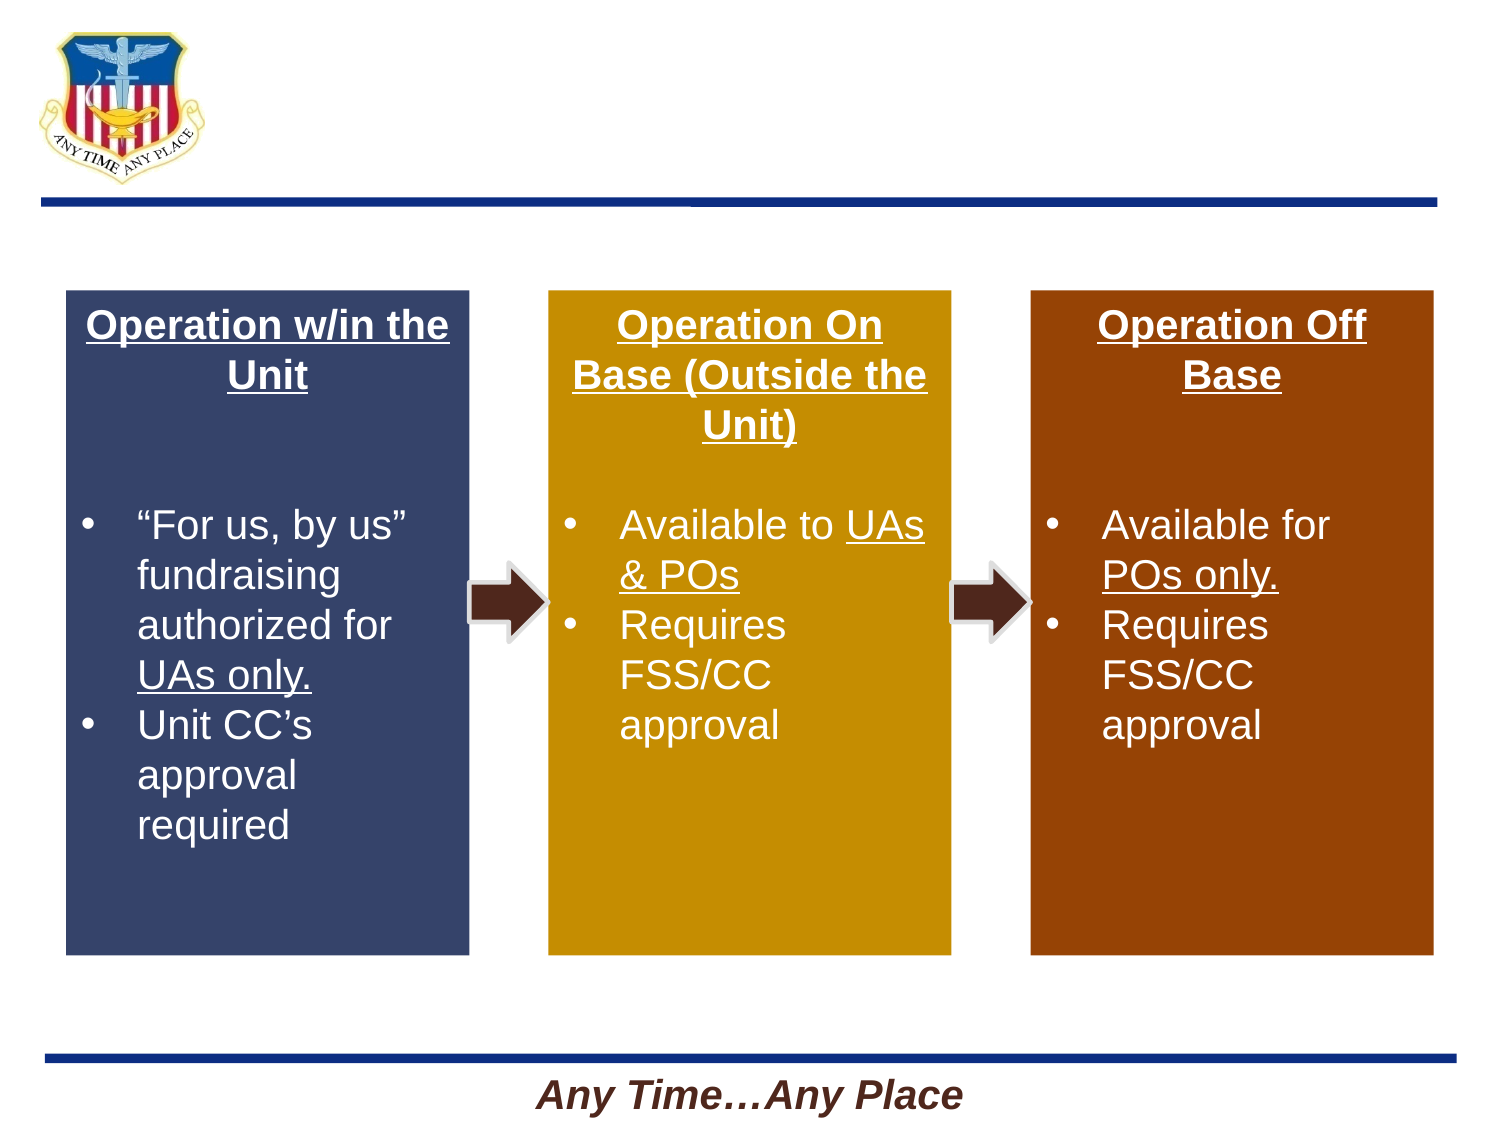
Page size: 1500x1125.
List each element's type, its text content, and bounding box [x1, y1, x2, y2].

picture [39, 32, 205, 185]
text_box [469, 562, 549, 642]
text_box [951, 562, 1031, 642]
text_box Operation On Base (Outside the Unit) Available to UAs & POs Requires FSS/CC approval [548, 290, 952, 956]
text_box Operation Off Base Available for POs only. Requires FSS/CC approval [1030, 290, 1434, 956]
text_box Operation w/in the Unit “For us, by us” fundraising authorized for UAs only. Unit CC’s approval required [66, 290, 470, 956]
